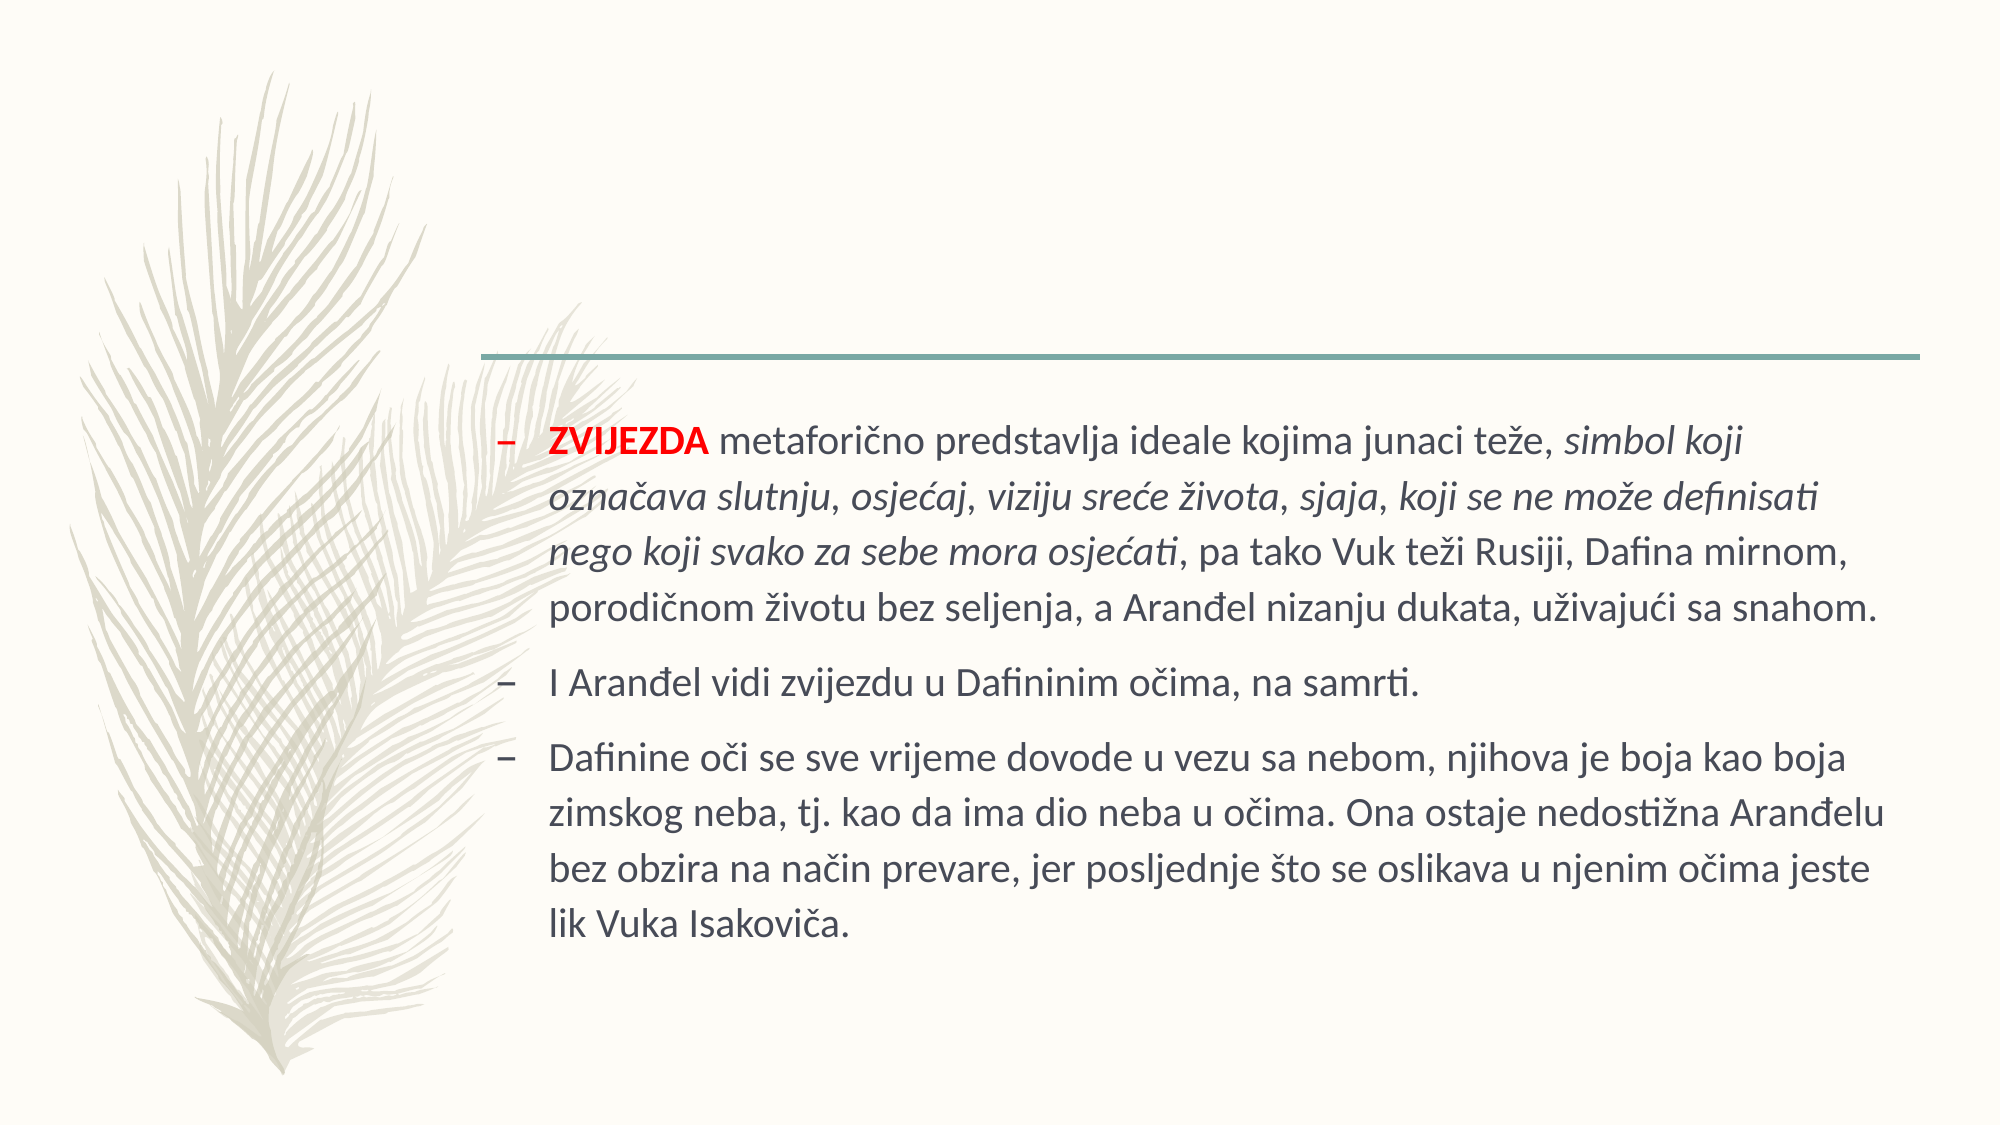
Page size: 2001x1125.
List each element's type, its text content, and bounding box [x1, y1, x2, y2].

list ZVIJEZDA metaforično predstavlja ideale kojima junaci teže, simbol koji označava slutnju, osjećaj, viziju sreće života, sjaja, koji se ne može definisati nego koji svako za sebe mora osjećati, pa tako Vuk teži Rusiji, Dafina mirnom, porodičnom životu bez seljenja, a Aranđel nizanju dukata, uživajući sa snahom. I Aranđel vidi zvijezdu u Dafininim očima, na samrti. Dafinine oči se sve vrijeme dovode u vezu sa nebom, njihova je boja kao boja zimskog neba, tj. kao da ima dio neba u očima. Ona ostaje nedostižna Aranđelu bez obzira na način prevare, jer posljednje što se oslikava u njenim očima jeste lik Vuka Isakoviča. [481, 399, 1920, 999]
